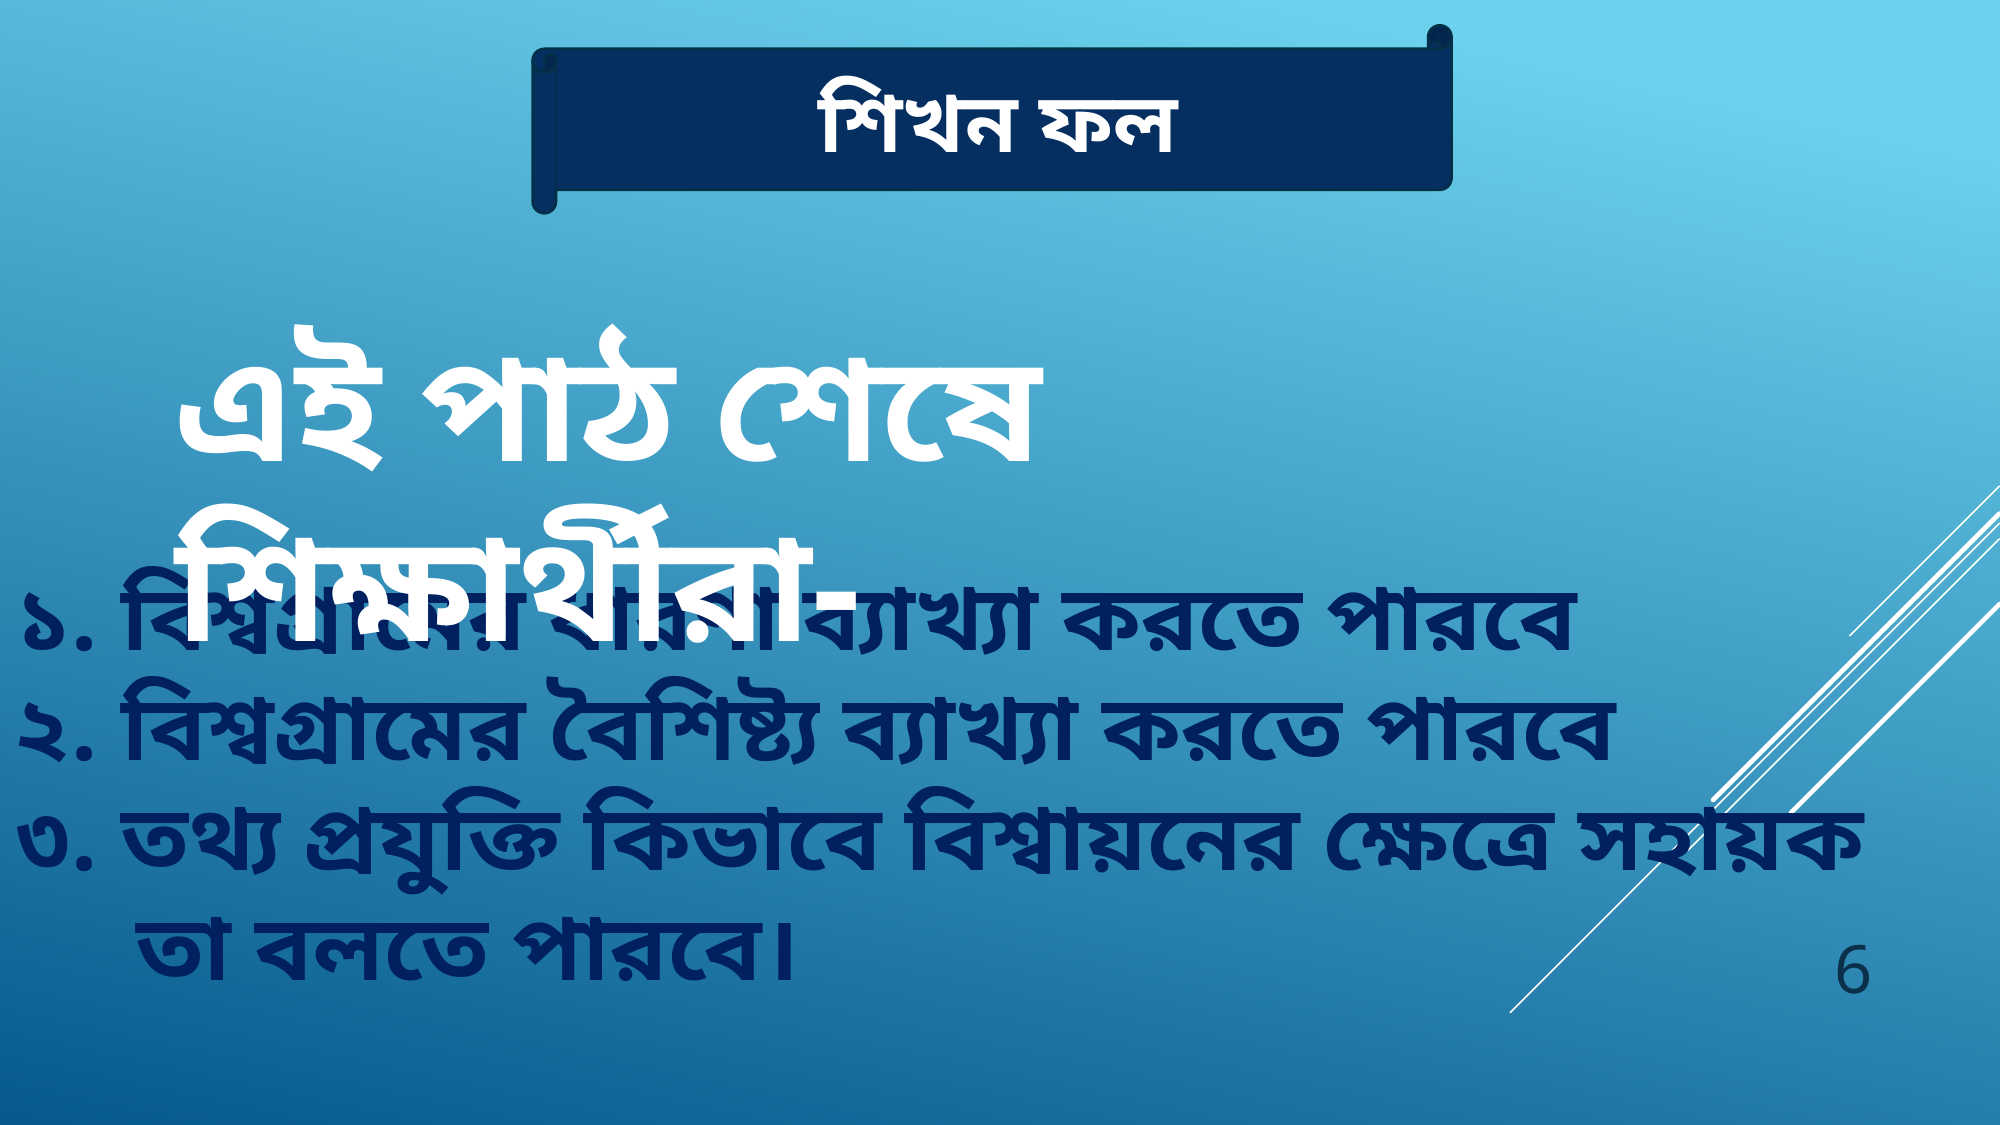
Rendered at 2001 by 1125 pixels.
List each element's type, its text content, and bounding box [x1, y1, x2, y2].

text_box ১. বিশ্বগ্রামের ধারণা ব্যাখ্যা করতে পারবে ২. বিশ্বগ্রামের বৈশিষ্ট্য ব্যাখ্যা করতে পারবে ৩. তথ্য প্রযুক্তি কিভাবে বিশ্বায়নের ক্ষেত্রে সহায়ক তা বলতে পারবে। [0, 551, 1985, 1006]
text_box এই পাঠ শেষে শিক্ষার্থীরা- [161, 303, 1777, 679]
text_box শিখন ফল [531, 23, 1453, 215]
slide_number 6 [1700, 915, 1888, 1025]
